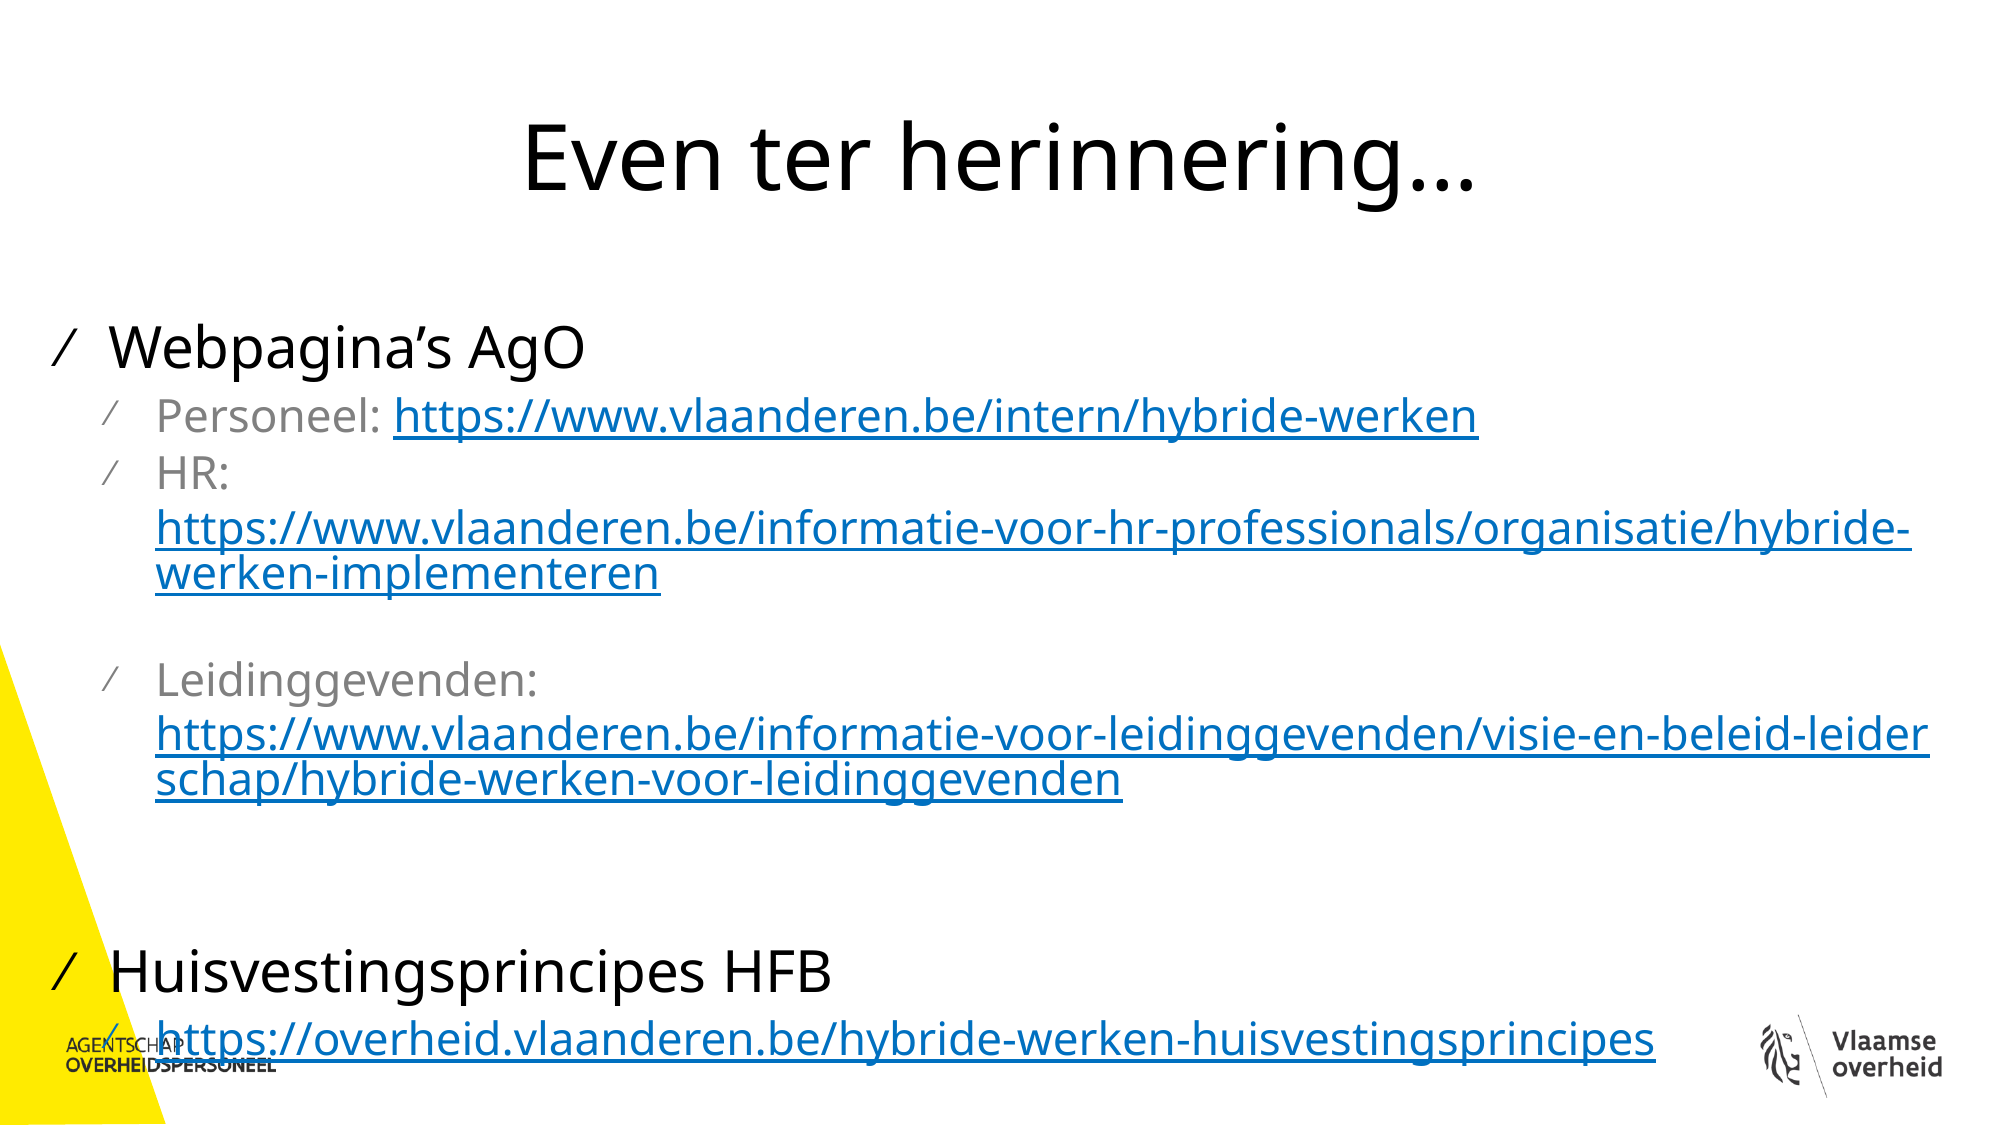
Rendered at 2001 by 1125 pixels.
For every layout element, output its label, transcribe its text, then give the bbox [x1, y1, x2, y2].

picture [1751, 1008, 1949, 1103]
title Even ter herinnering… [60, 69, 1940, 270]
picture [60, 1034, 276, 1077]
list Webpagina’s AgO Personeel: https://www.vlaanderen.be/intern/hybride-werken HR: https://www.vlaanderen.be/informatie-voor-hr-professionals/organisatie/hybride-werken-implementeren Leidinggevenden: https://www.vlaanderen.be/informatie-voor-leidinggevenden/visie-en-beleid-leiderschap/hybride-werken-voor-leidinggevenden Huisvestingsprincipes HFB https://overheid.vlaanderen.be/hybride-werken-huisvestingsprincipes Tweedelijnsondersteuning door AgO (Joris) en HFB (Xavier) [60, 318, 1940, 1001]
